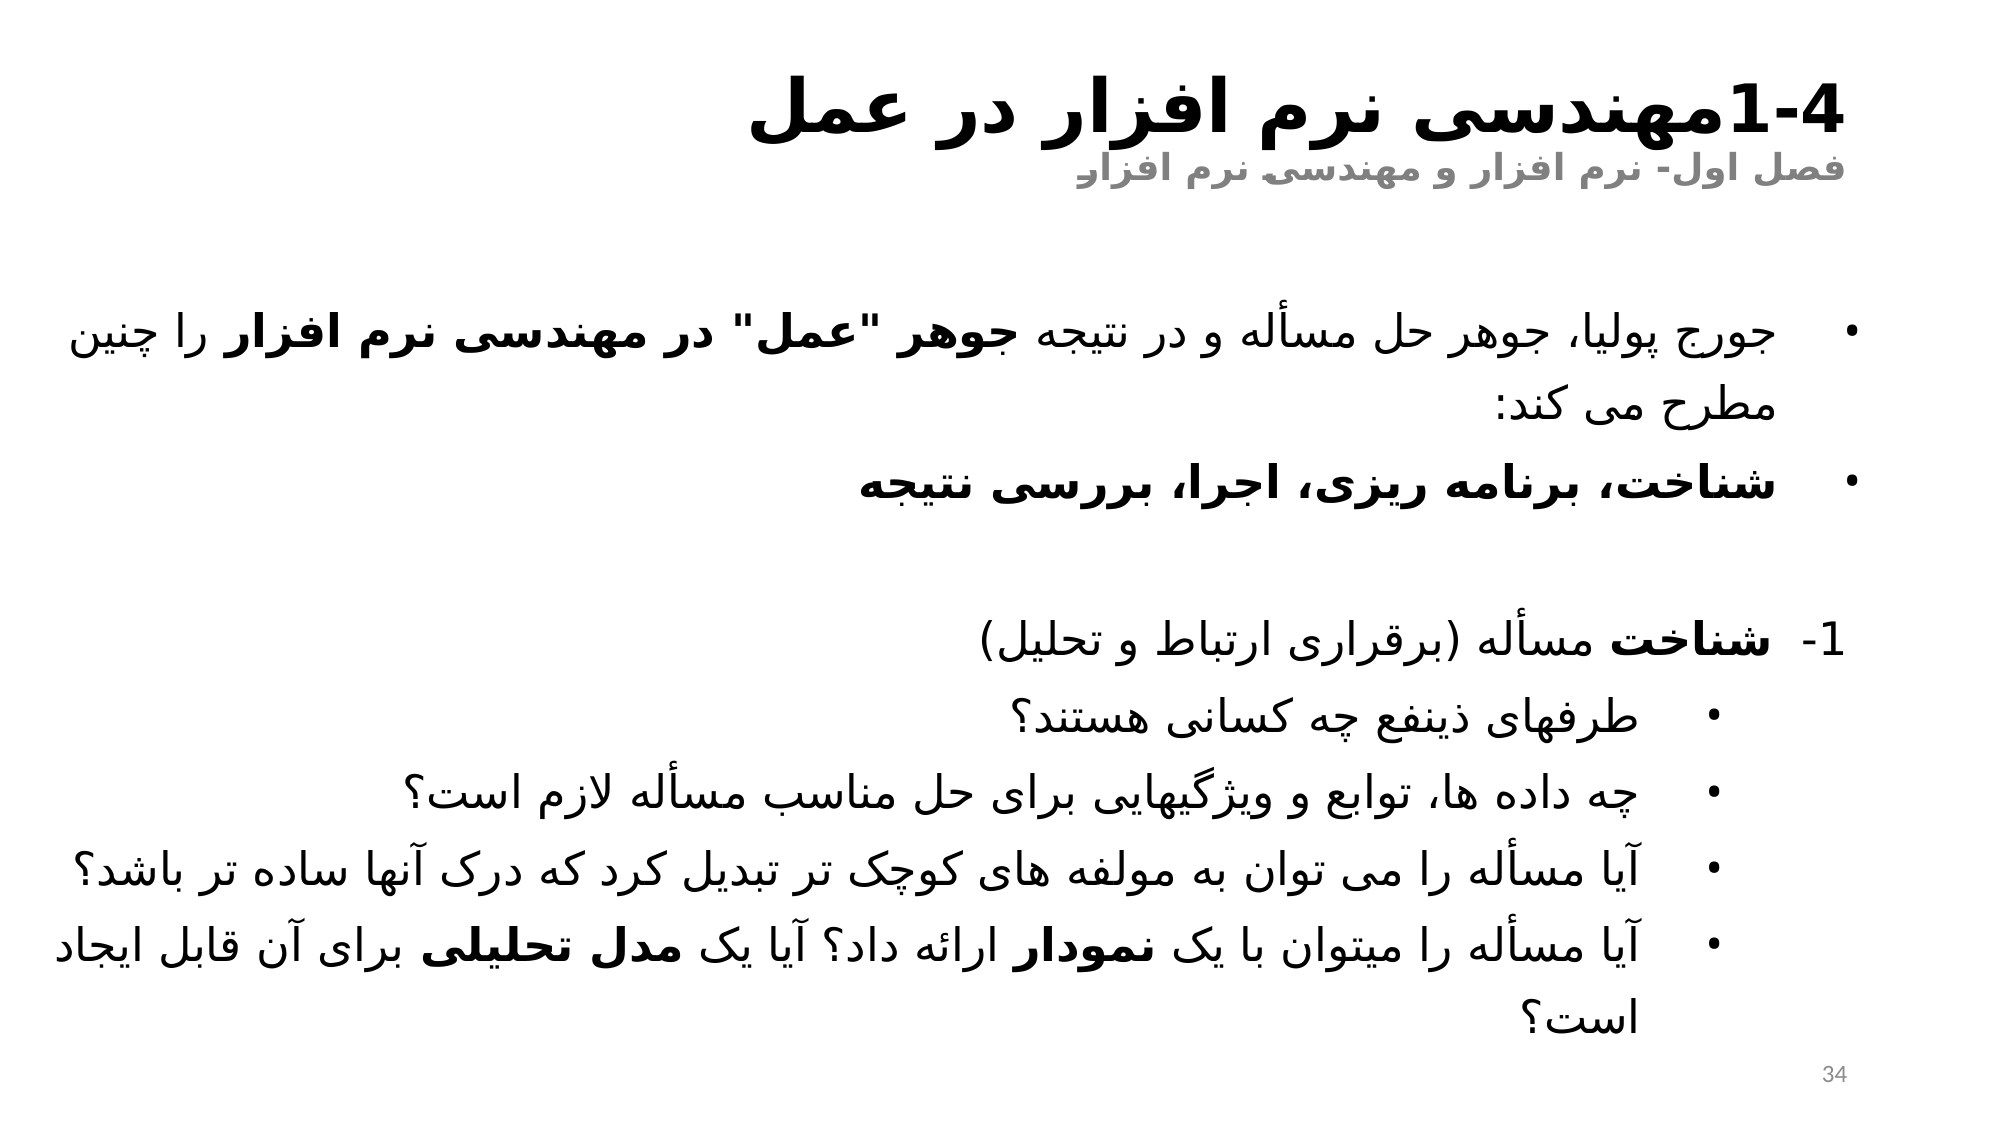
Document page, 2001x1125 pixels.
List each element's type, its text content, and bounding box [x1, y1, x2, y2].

slide_number 34 [1412, 1042, 1863, 1103]
list جورج پولیا، جوهر حل مسأله و در نتیجه جوهر "عمل" در مهندسی نرم افزار را چنین مطرح می کند: شناخت، برنامه ریزی، اجرا، بررسی نتیجه 1- شناخت مسأله (برقراری ارتباط و تحلیل) طرفهای ذینفع چه کسانی هستند؟ چه داده ها، توابع و ویژگیهایی برای حل مناسب مسأله لازم است؟ آیا مسأله را می توان به مولفه های کوچک تر تبدیل کرد که درک آنها ساده تر باشد؟ آیا مسأله را میتوان با یک نمودار ارائه داد؟ آیا یک مدل تحلیلی برای آن قابل ایجاد است؟ [0, 215, 1863, 1103]
title 1-4 مهندسی نرم افزار در عمل فصل اول- نرم افزار و مهندسی نرم افزار [137, 59, 1863, 278]
